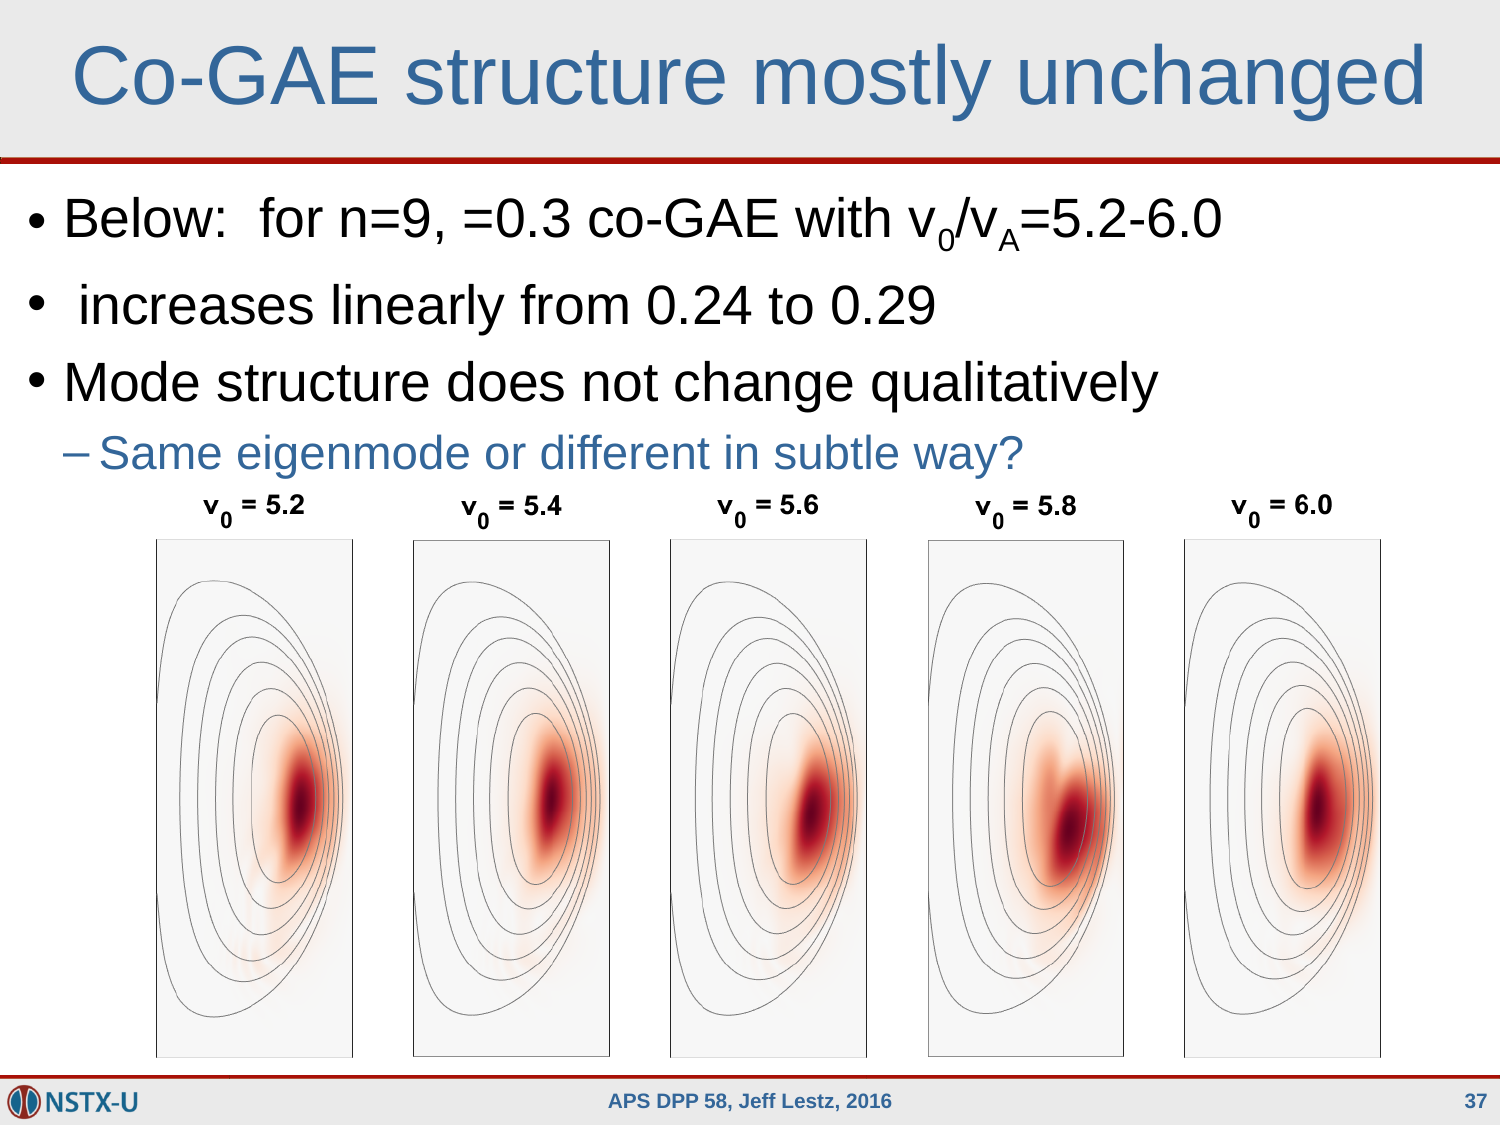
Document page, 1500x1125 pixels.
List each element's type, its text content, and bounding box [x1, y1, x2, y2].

title Co-GAE structure mostly unchanged [0, 0, 1500, 158]
picture [0, 158, 1500, 164]
picture [0, 487, 1500, 1125]
